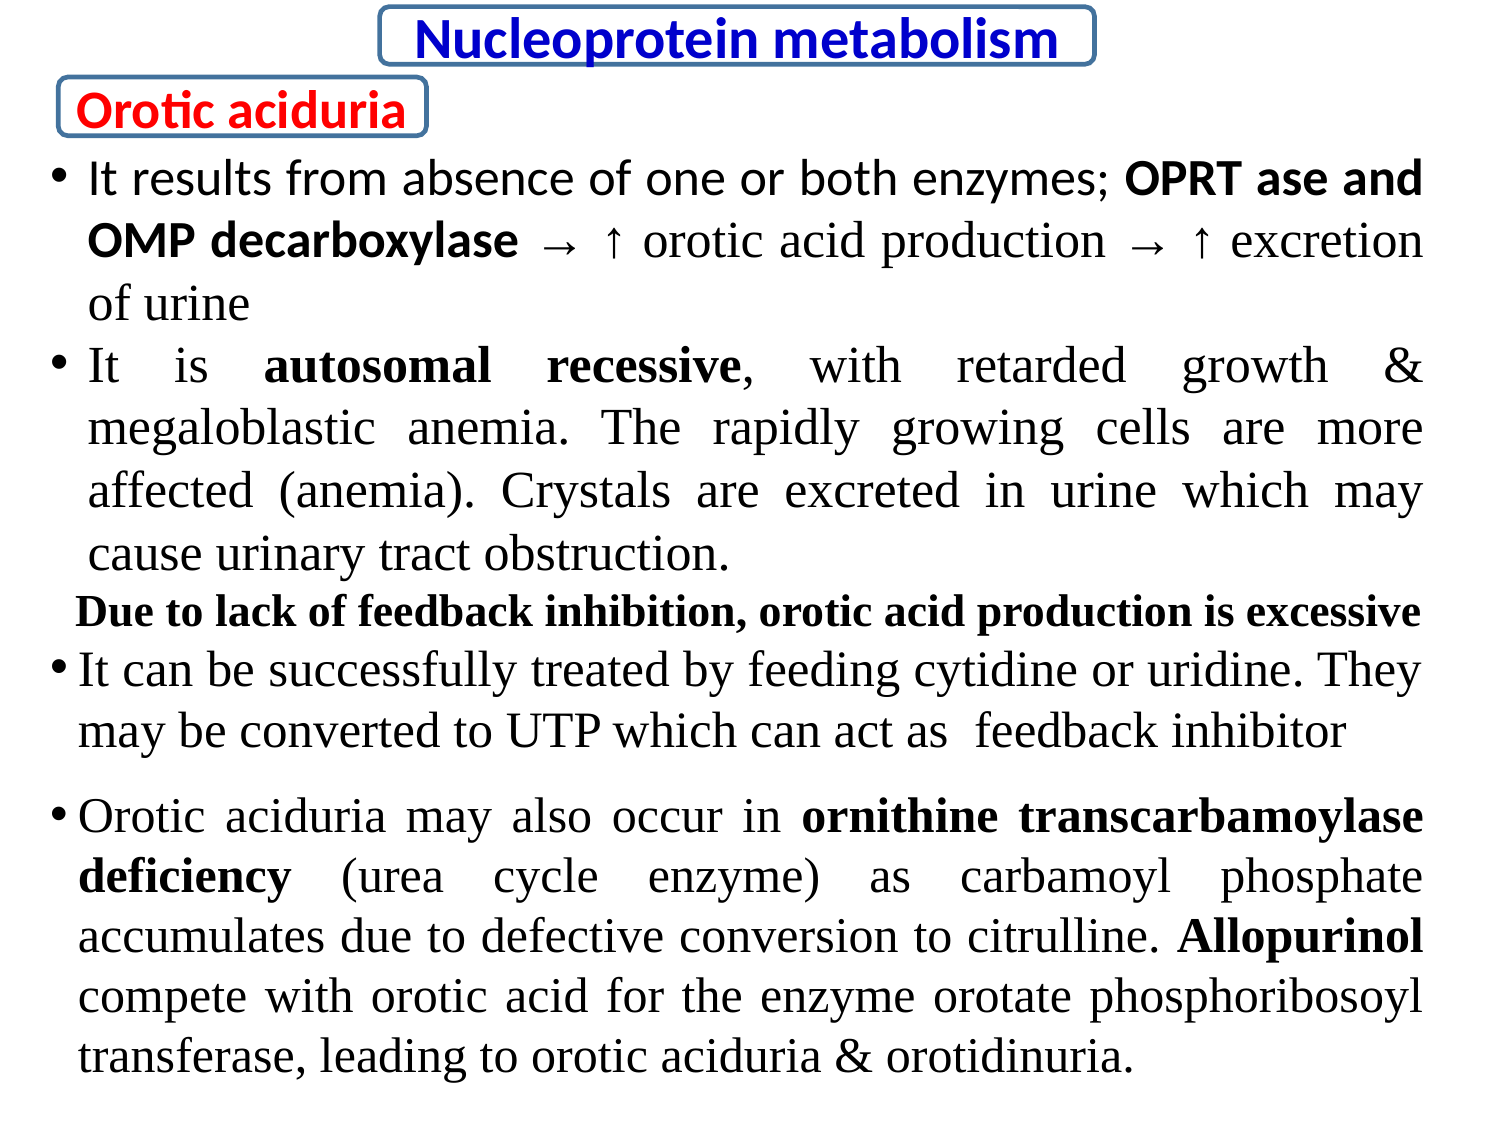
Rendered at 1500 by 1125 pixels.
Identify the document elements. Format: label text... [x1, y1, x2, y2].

text_box It results from absence of one or both enzymes; OPRT ase and OMP decarboxylase → ↑ orotic acid production → ↑ excretion of urine It is autosomal recessive, with retarded growth & megaloblastic anemia. The rapidly growing cells are more affected (anemia). Crystals are excreted in urine which may cause urinary tract obstruction. Due to lack of feedback inhibition, orotic acid production is excessive It can be successfully treated by feeding cytidine or uridine. They may be converted to UTP which can act as feedback inhibitor Orotic aciduria may also occur in ornithine transcarbamoylase deficiency (urea cycle enzyme) as carbamoyl phosphate accumulates due to defective conversion to citrulline. Allopurinol compete with orotic acid for the enzyme orotate phosphoribosoyl transferase, leading to orotic aciduria & orotidinuria. [35, 135, 1439, 1091]
text_box Orotic aciduria [57, 75, 428, 135]
text_box Nucleoprotein metabolism [378, 5, 1096, 66]
